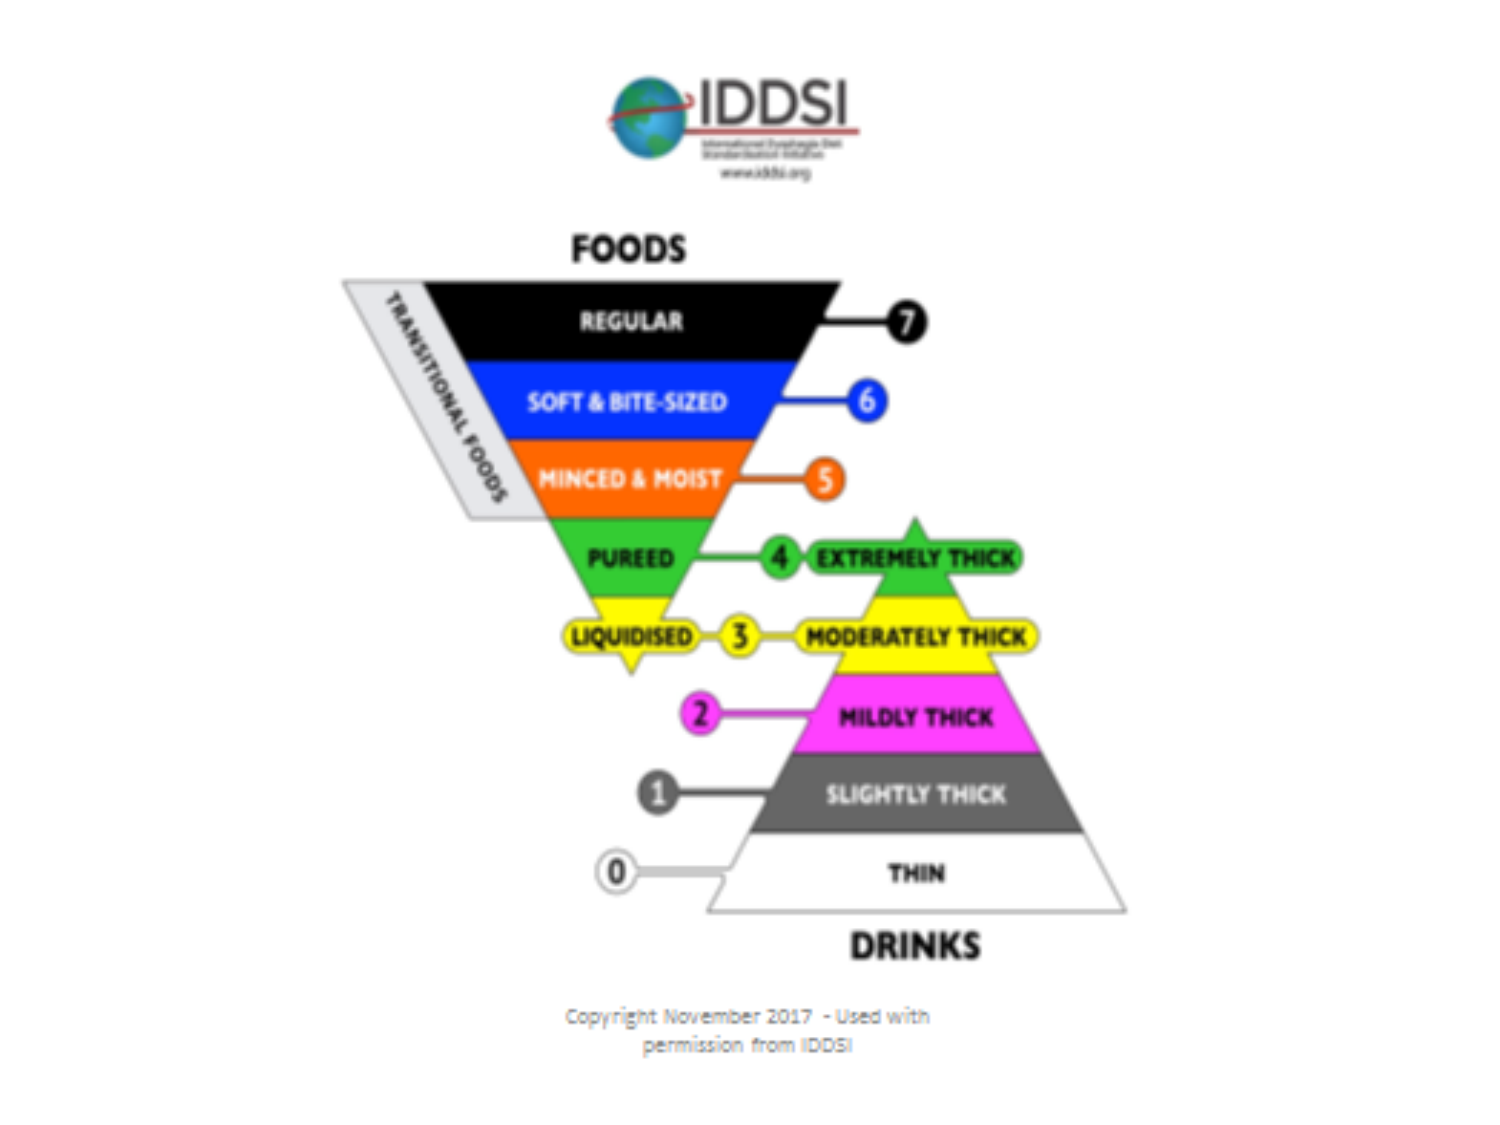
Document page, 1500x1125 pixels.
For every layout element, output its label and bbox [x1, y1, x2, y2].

picture [62, 47, 1438, 1079]
